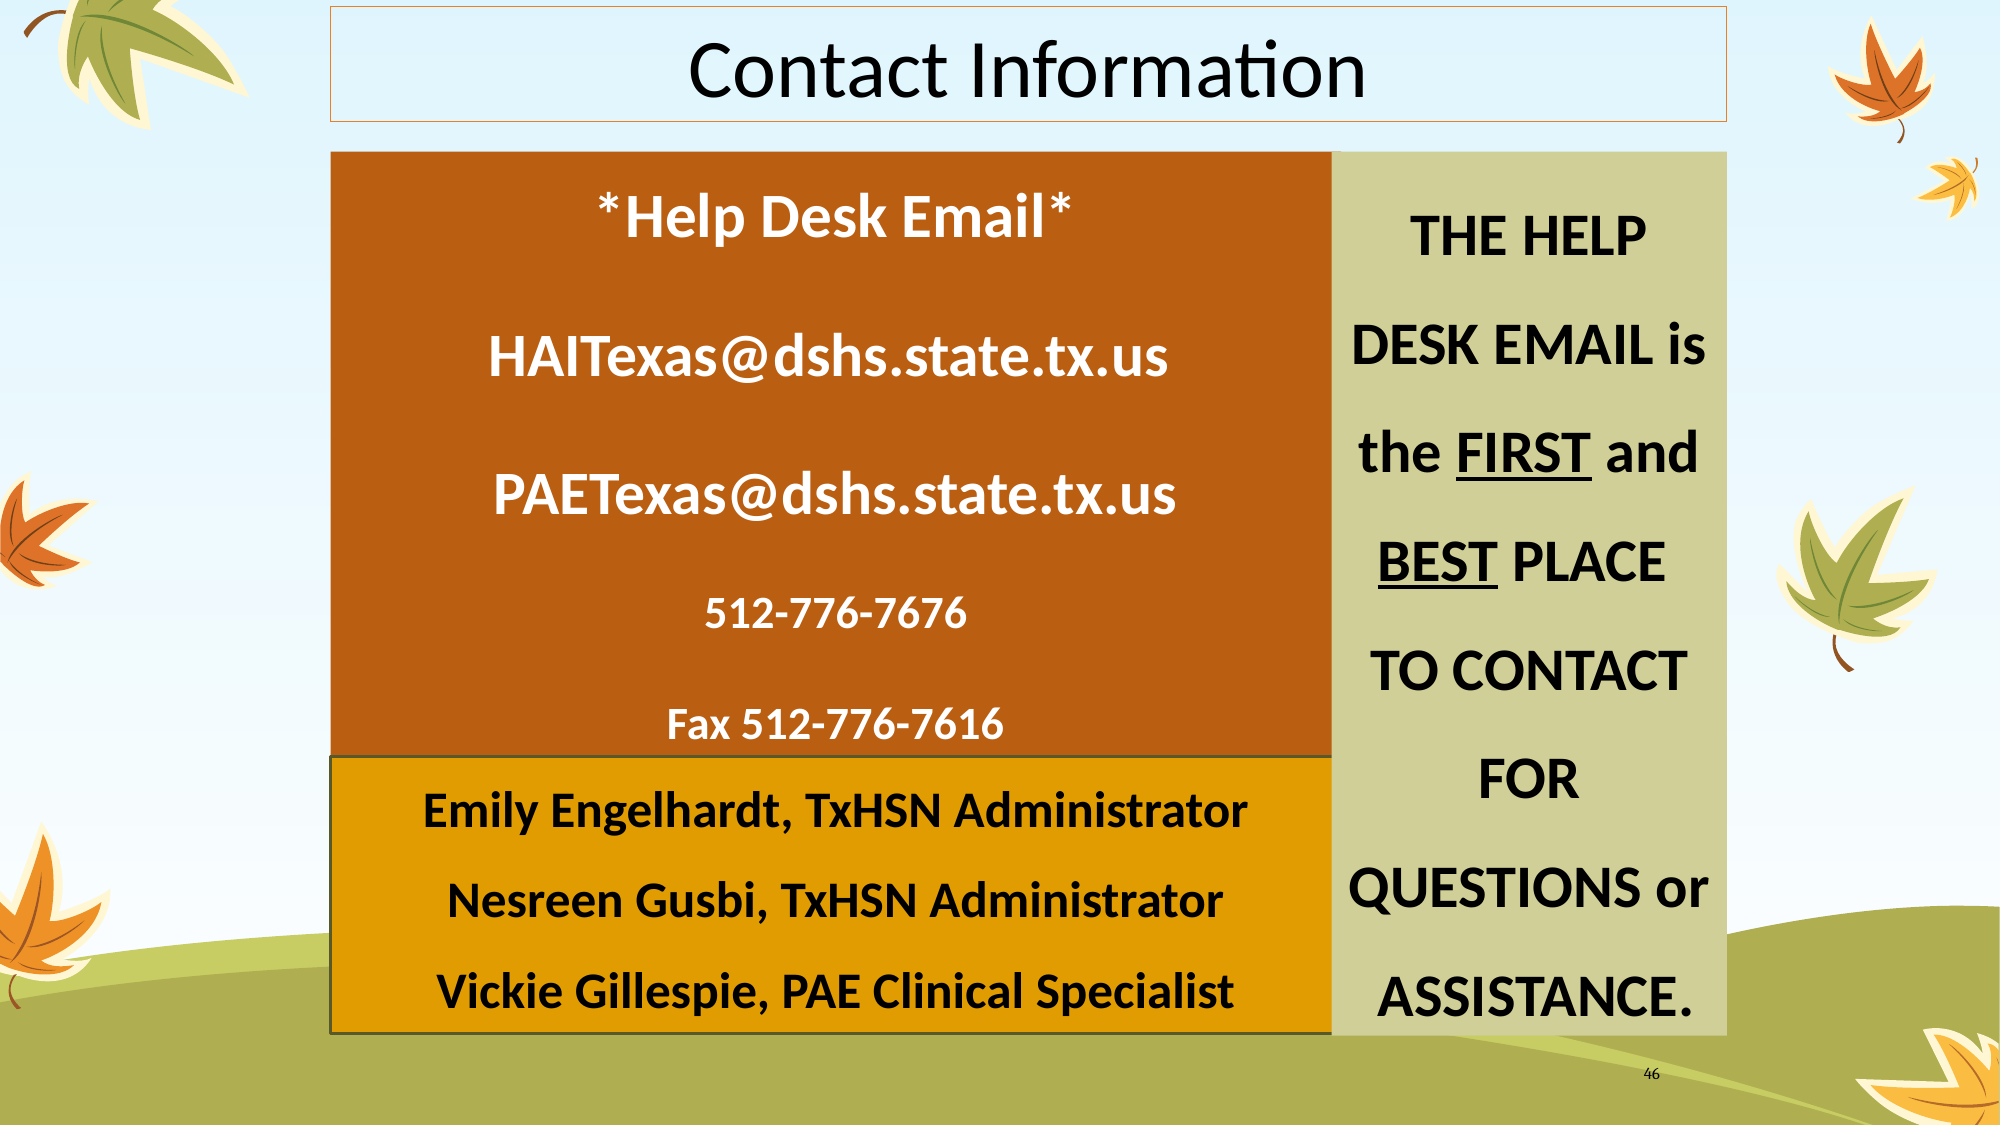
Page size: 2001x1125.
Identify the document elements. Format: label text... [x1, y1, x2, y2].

slide_number 46 [1325, 1042, 1675, 1103]
text_box THE HELP DESK EMAIL is the FIRST and BEST PLACE TO CONTACT FOR QUESTIONS or ASSISTANCE. [1331, 151, 1727, 1036]
title [249, 12, 1749, 216]
list Emily Engelhardt, TxHSN Administrator Nesreen Gusbi, TxHSN Administrator Vickie Gillespie, PAE Clinical Specialist [330, 756, 1331, 1034]
text_box Contact Information [330, 6, 1727, 122]
list *Help Desk Email* HAITexas@dshs.state.tx.us PAETexas@dshs.state.tx.us 512-776-7676 Fax 512-776-7616 [330, 151, 1331, 756]
